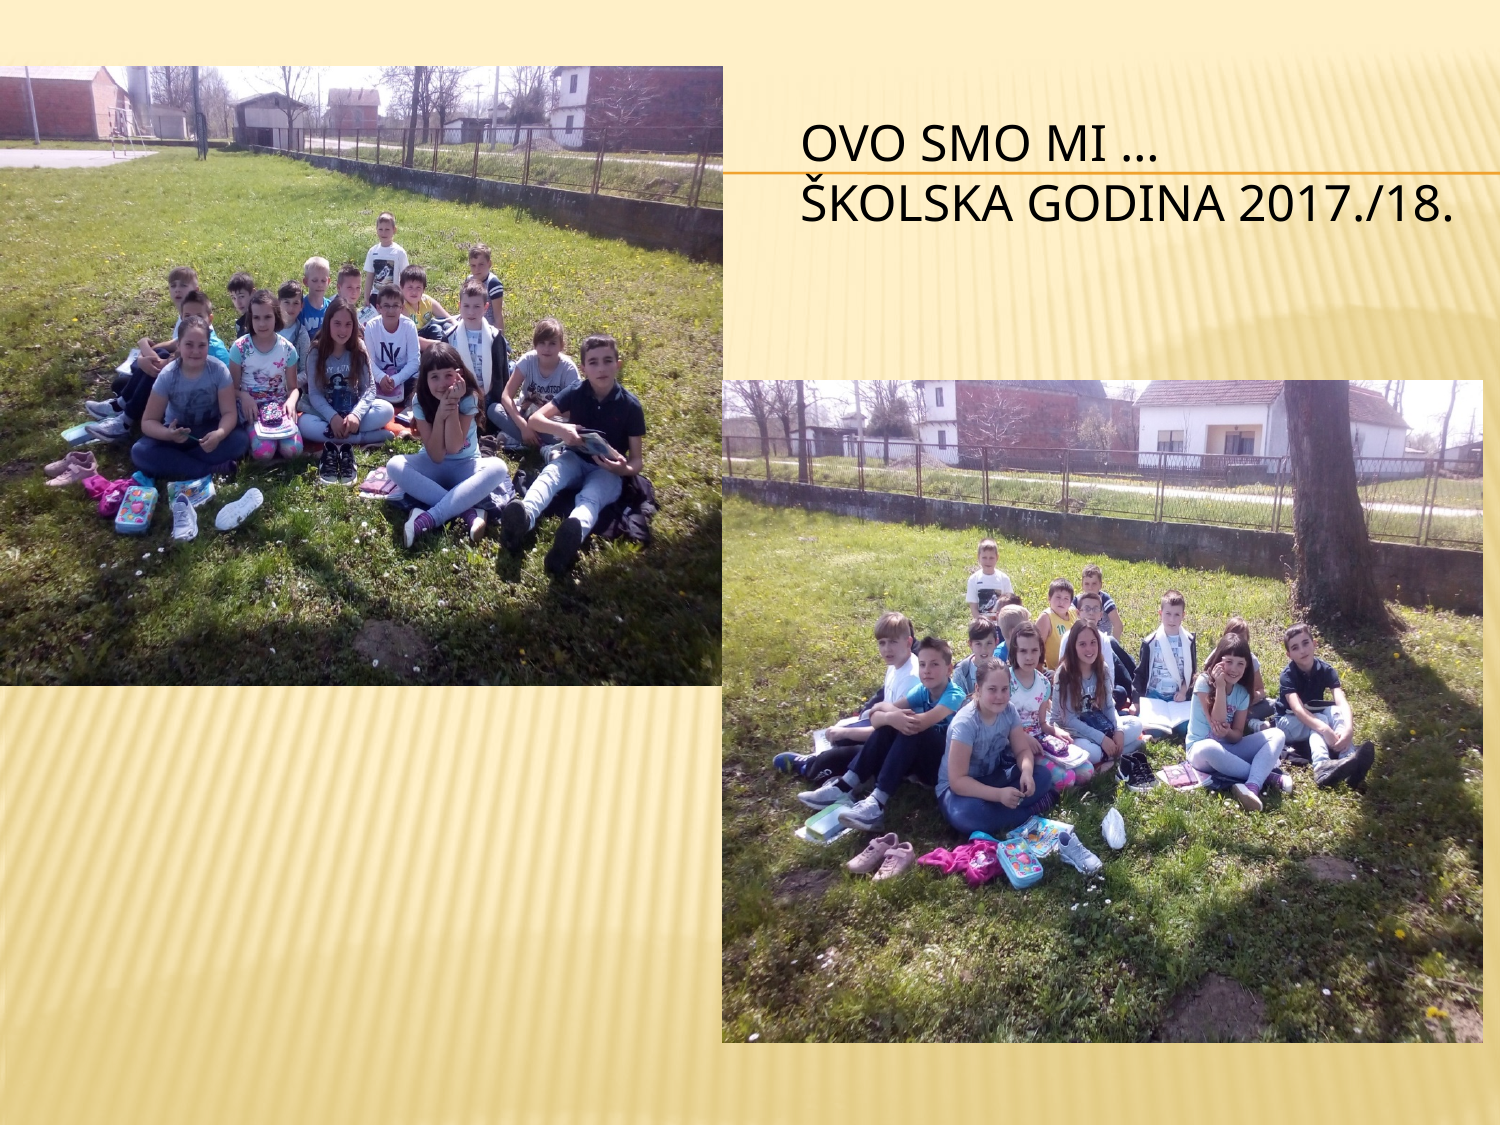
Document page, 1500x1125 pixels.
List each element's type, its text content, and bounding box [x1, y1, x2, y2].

picture [0, 65, 1483, 1044]
title Ovo smo mi … školska godina 2017./18. [785, 75, 1475, 268]
